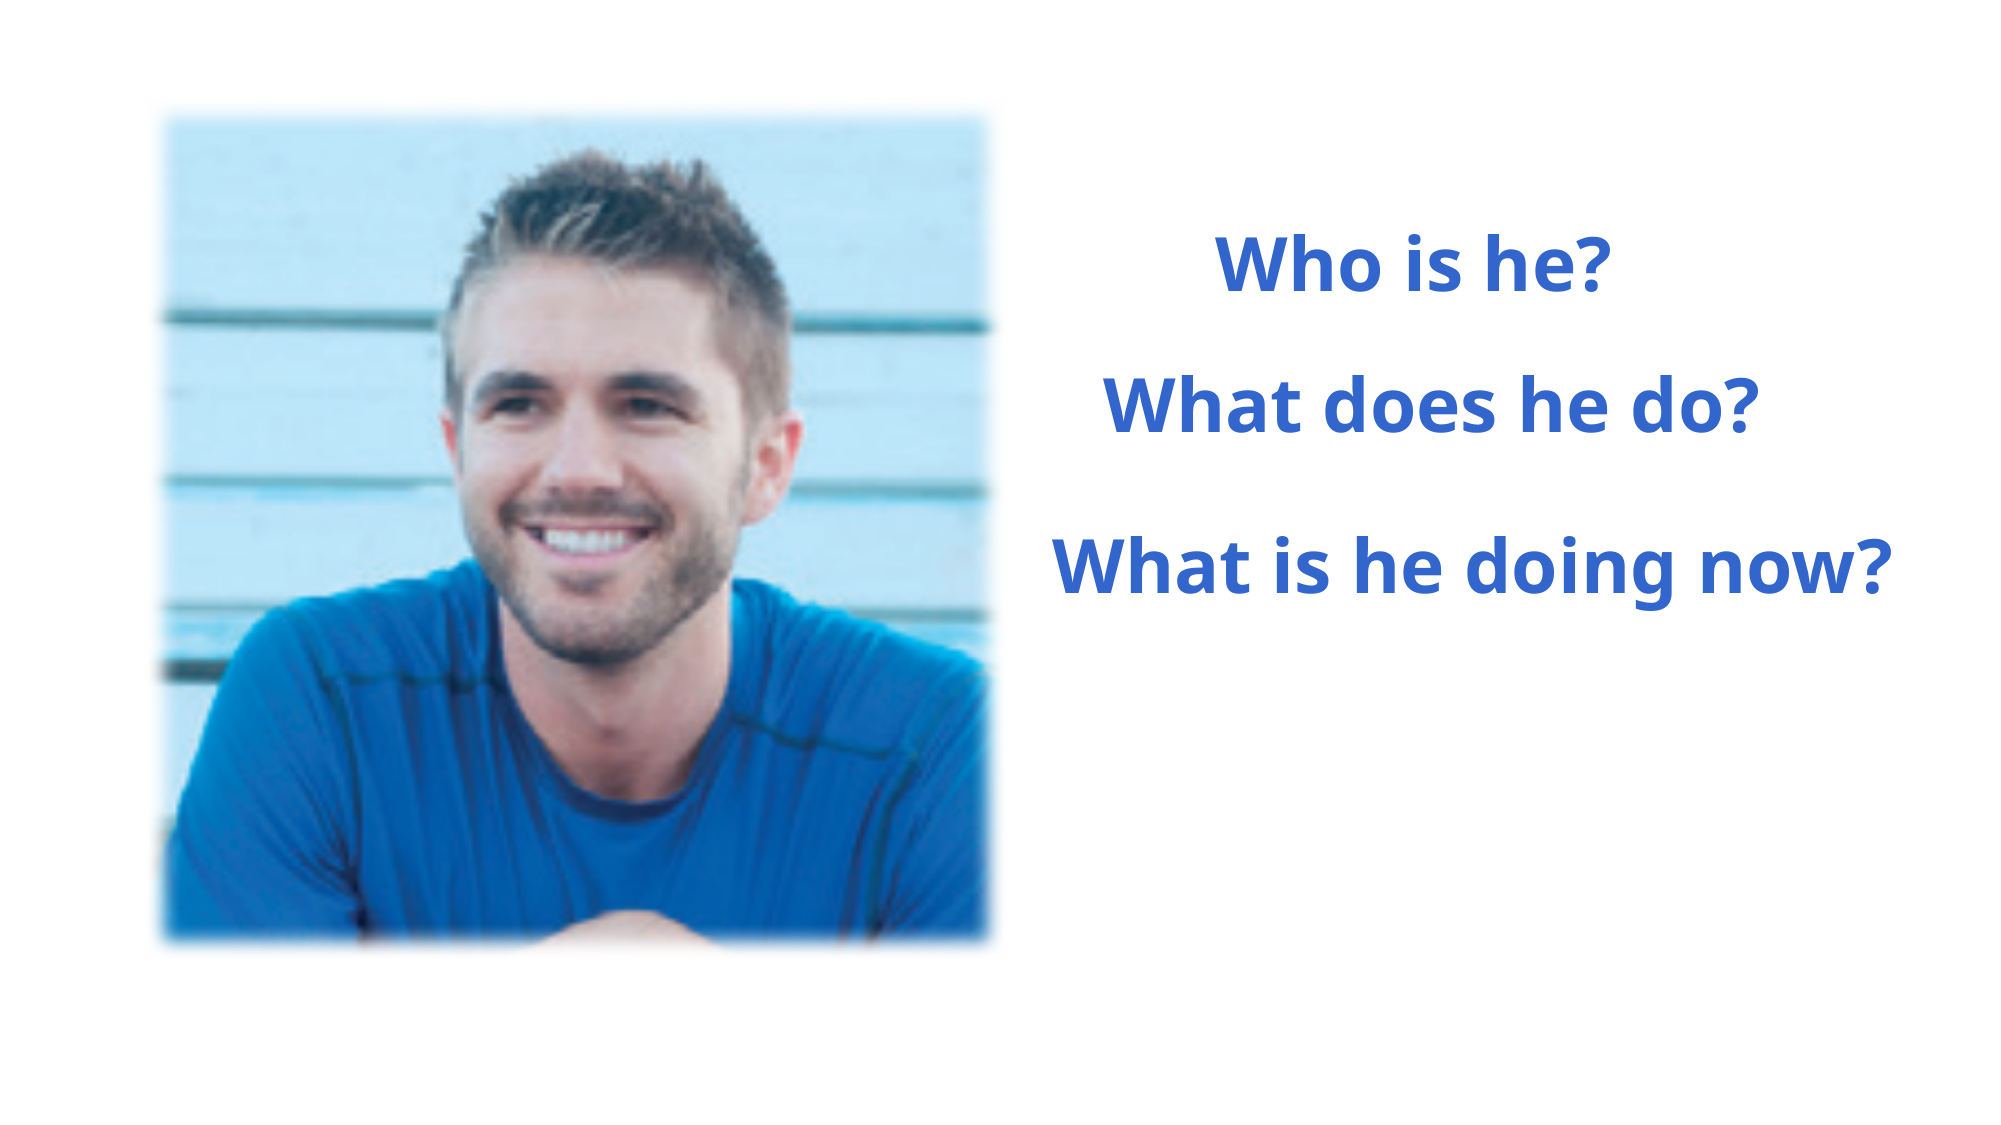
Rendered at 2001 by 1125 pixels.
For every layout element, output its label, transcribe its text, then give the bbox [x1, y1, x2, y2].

text_box What does he do? [1006, 326, 1933, 456]
text_box Who is he? [1058, 184, 1770, 314]
picture [146, 98, 1006, 959]
text_box What is he doing now? [1006, 486, 1973, 616]
